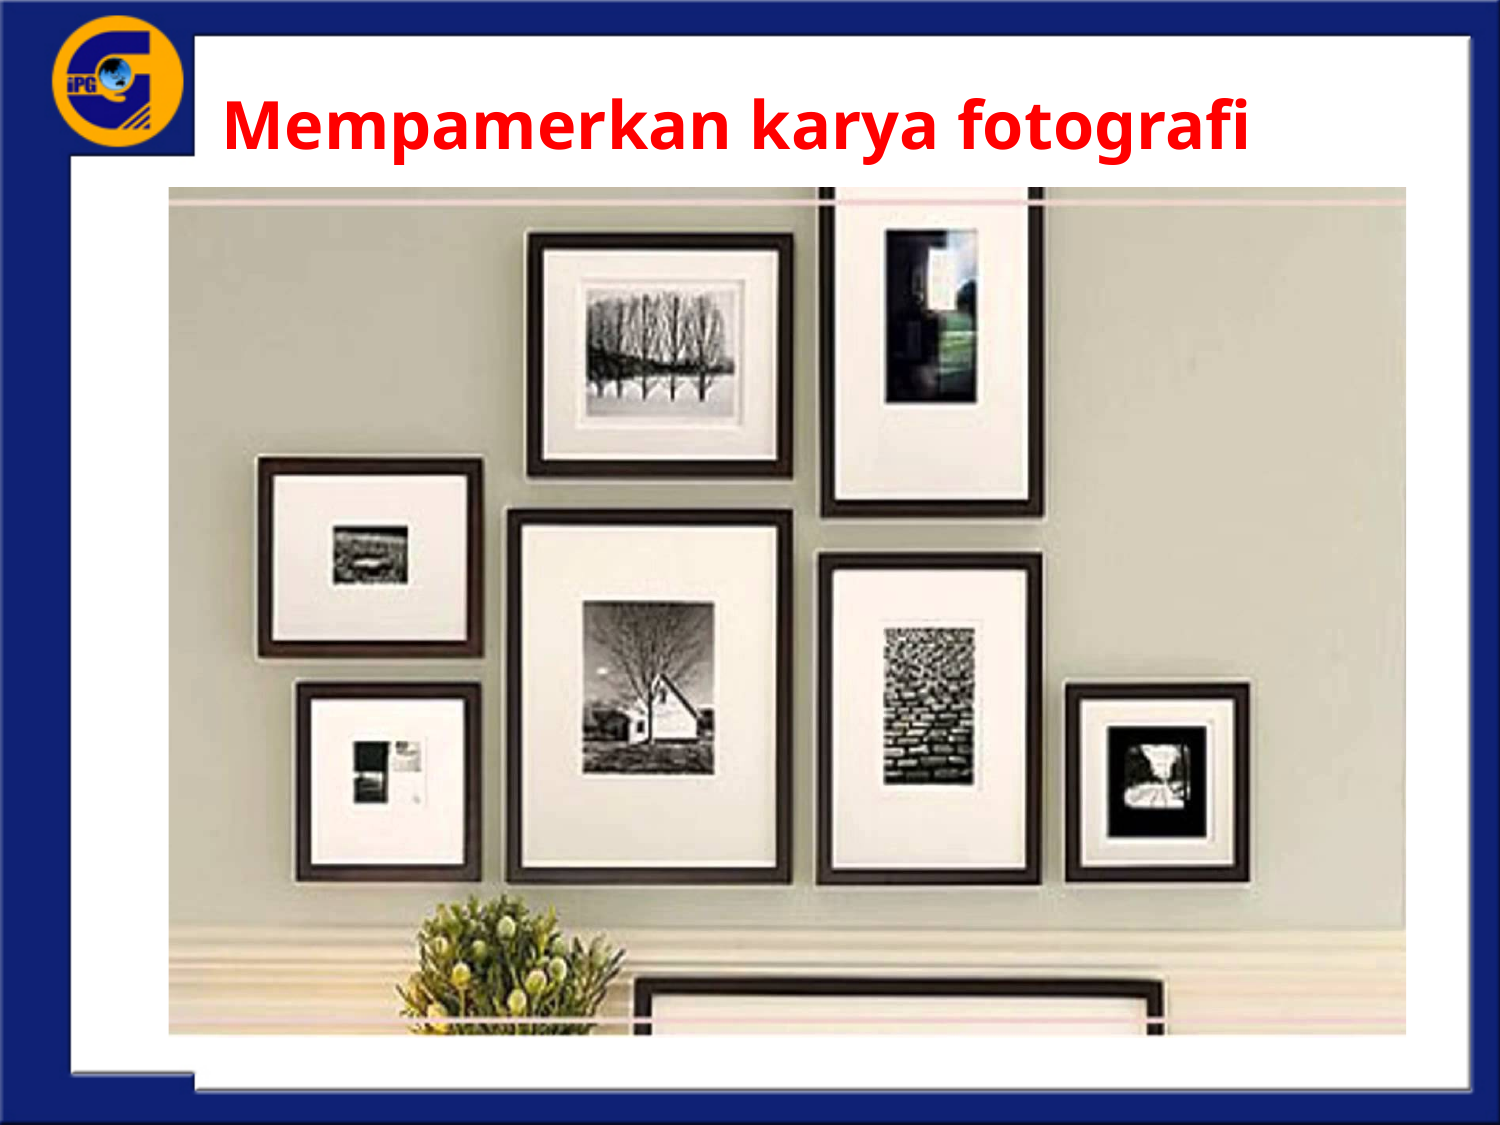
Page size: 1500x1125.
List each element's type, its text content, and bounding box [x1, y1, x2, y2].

picture [0, 0, 1500, 1125]
title Mempamerkan karya fotografi [206, 75, 1368, 146]
